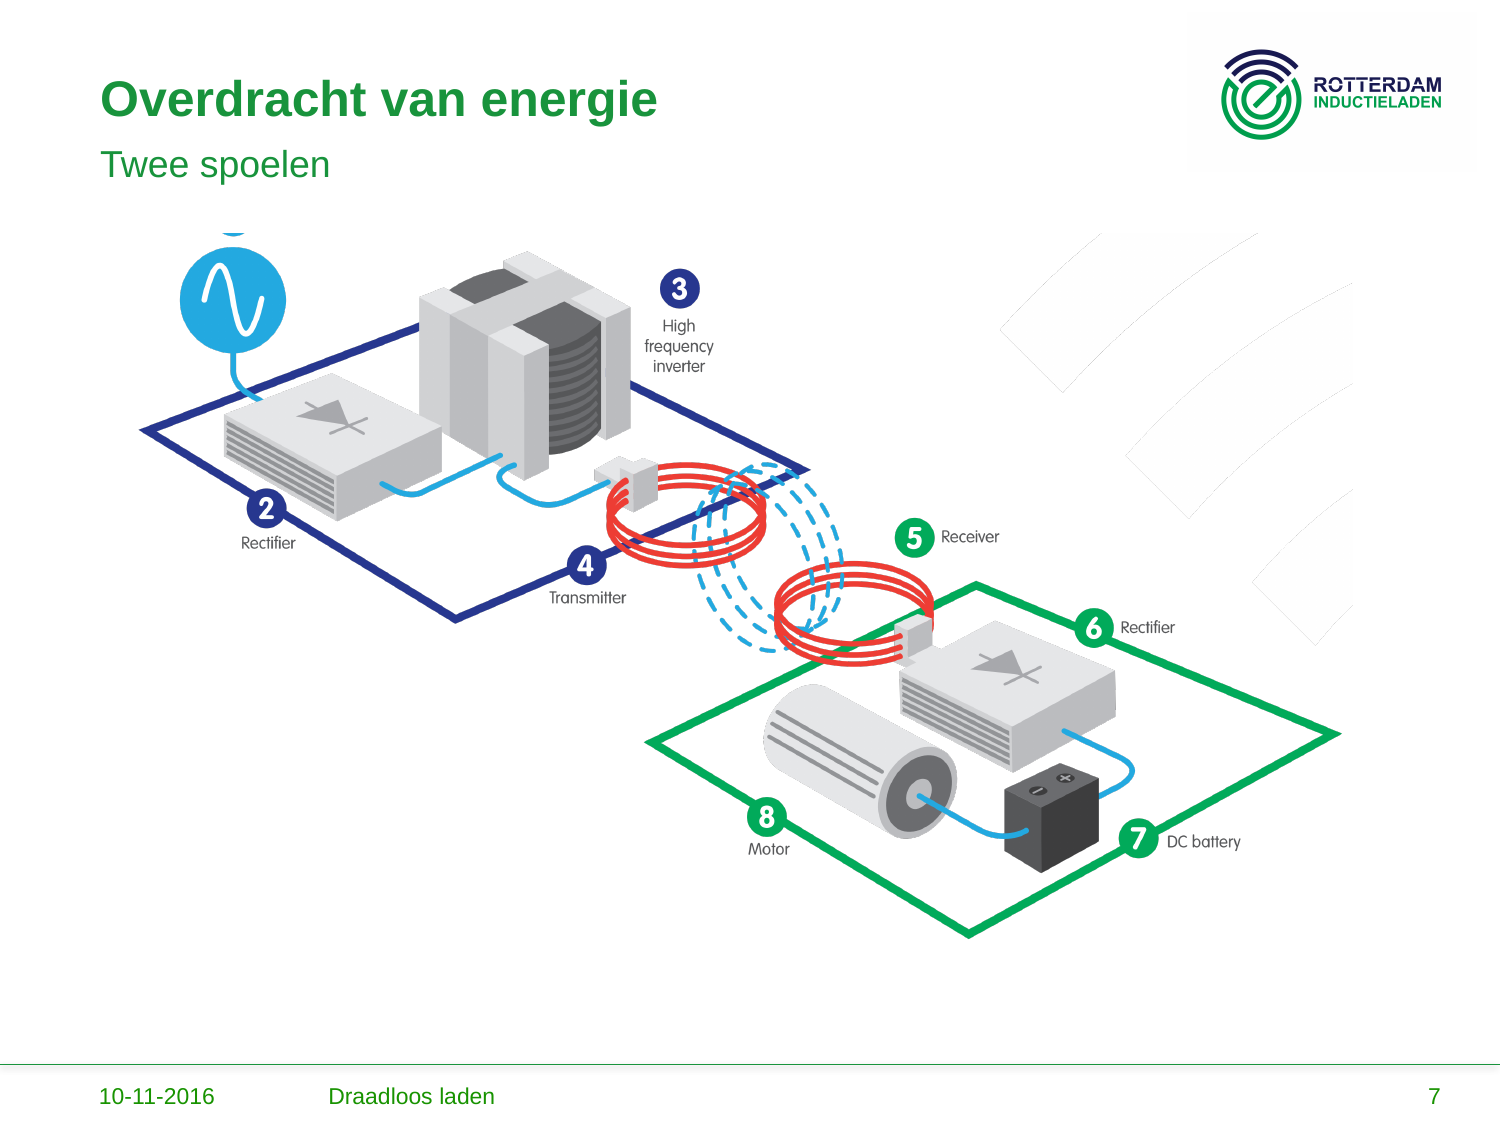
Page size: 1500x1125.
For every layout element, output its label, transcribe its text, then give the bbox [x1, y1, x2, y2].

footer Draadloos laden [328, 1081, 1212, 1111]
picture [133, 232, 1354, 954]
picture [1187, 12, 1477, 172]
title Overdracht van energie Twee spoelen [100, 67, 1182, 161]
slide_number 7 [1372, 1081, 1441, 1111]
text_box [99, 171, 1441, 1025]
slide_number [98, 1081, 284, 1111]
